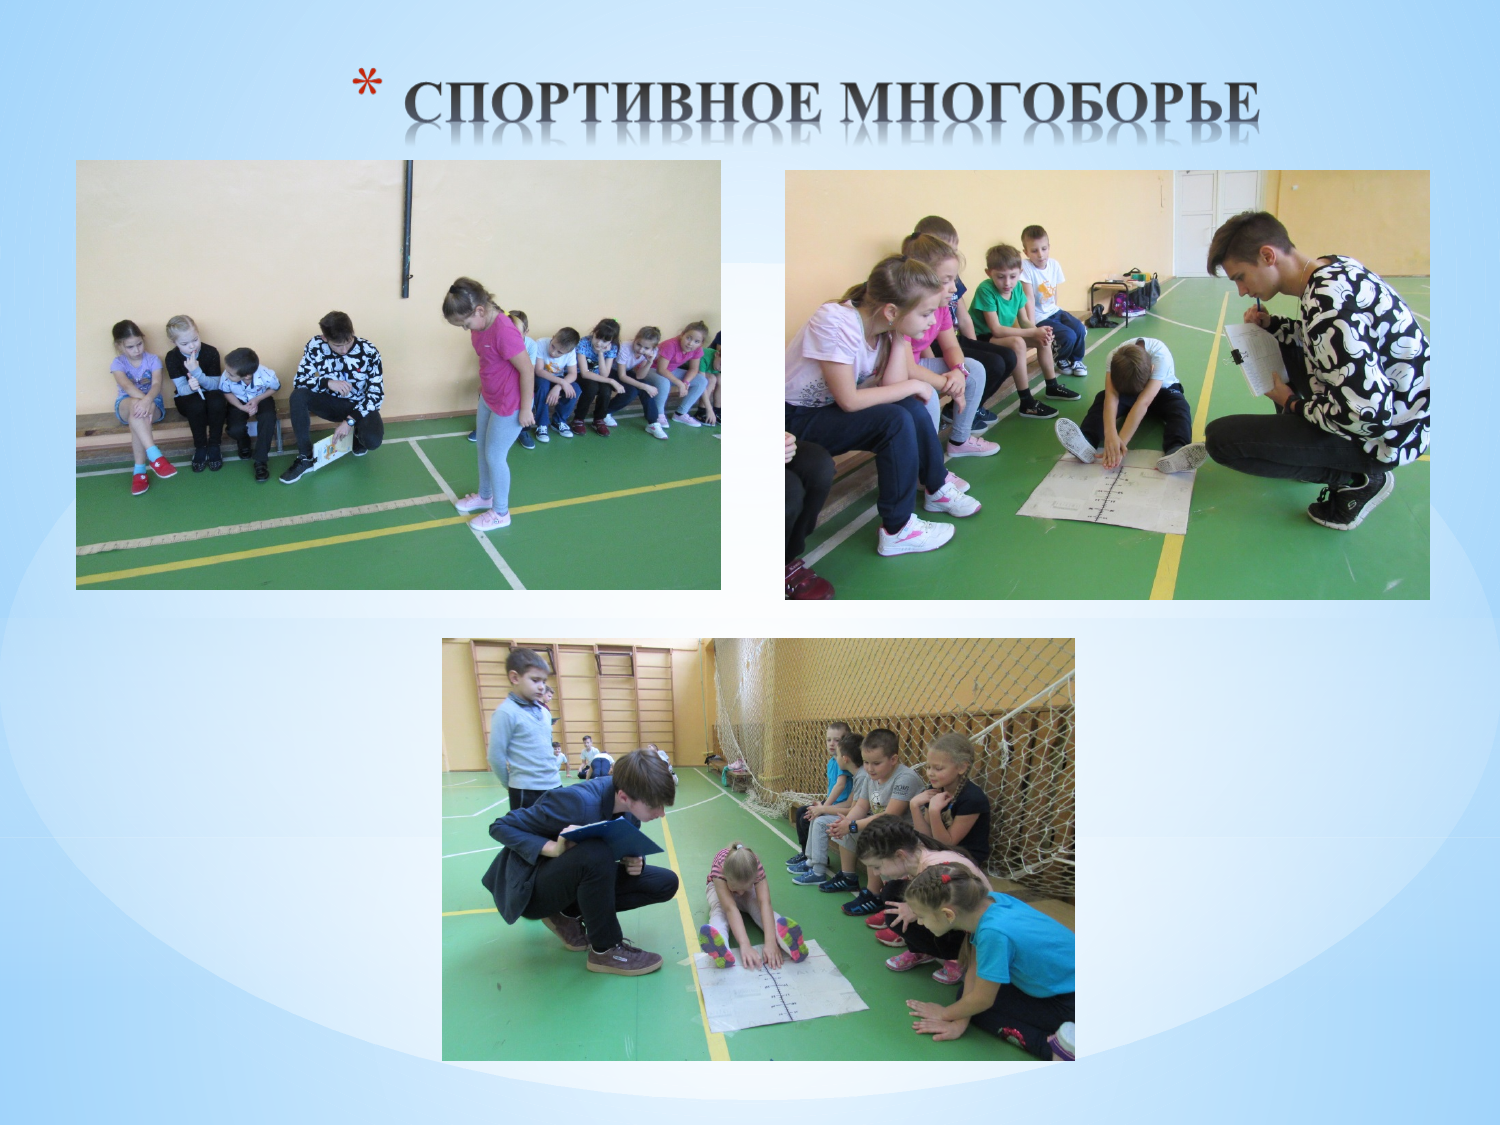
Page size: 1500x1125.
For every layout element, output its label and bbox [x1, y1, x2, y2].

picture [442, 638, 1075, 1061]
picture [76, 30, 1430, 600]
